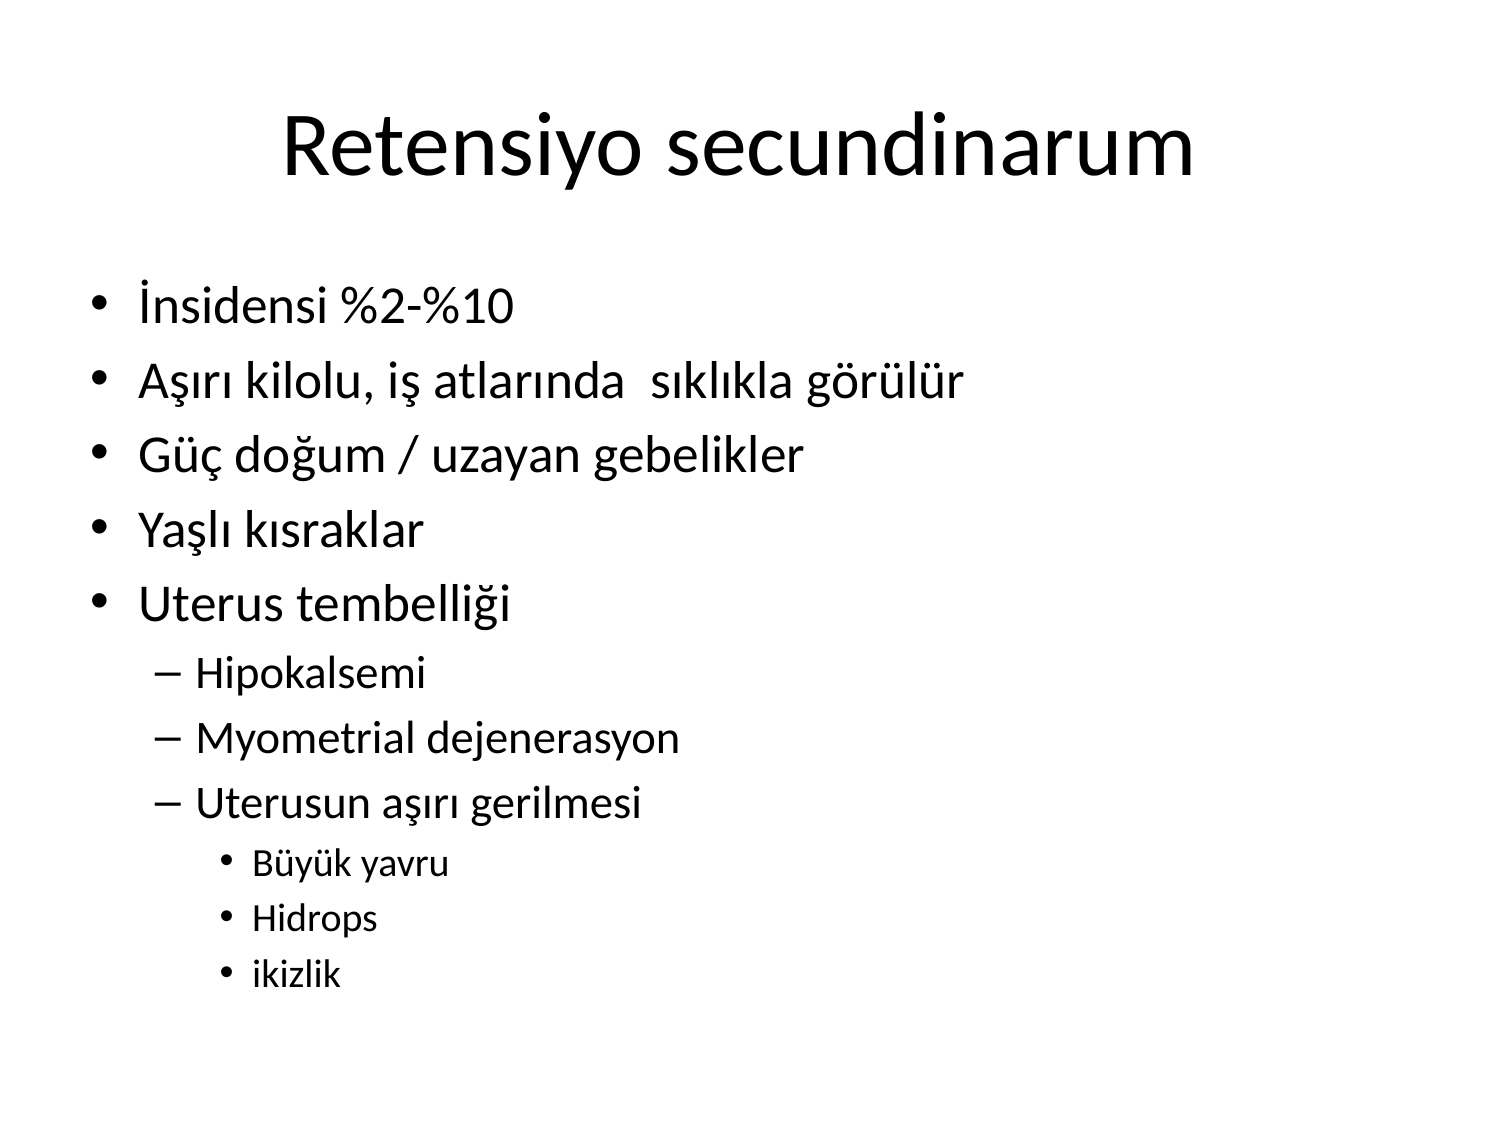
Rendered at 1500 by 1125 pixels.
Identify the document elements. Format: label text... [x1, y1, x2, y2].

title Retensiyo secundinarum [75, 45, 1425, 233]
list İnsidensi %2-%10 Aşırı kilolu, iş atlarında sıklıkla görülür Güç doğum / uzayan gebelikler Yaşlı kısraklar Uterus tembelliği Hipokalsemi Myometrial dejenerasyon Uterusun aşırı gerilmesi Büyük yavru Hidrops ikizlik [75, 262, 1425, 1005]
